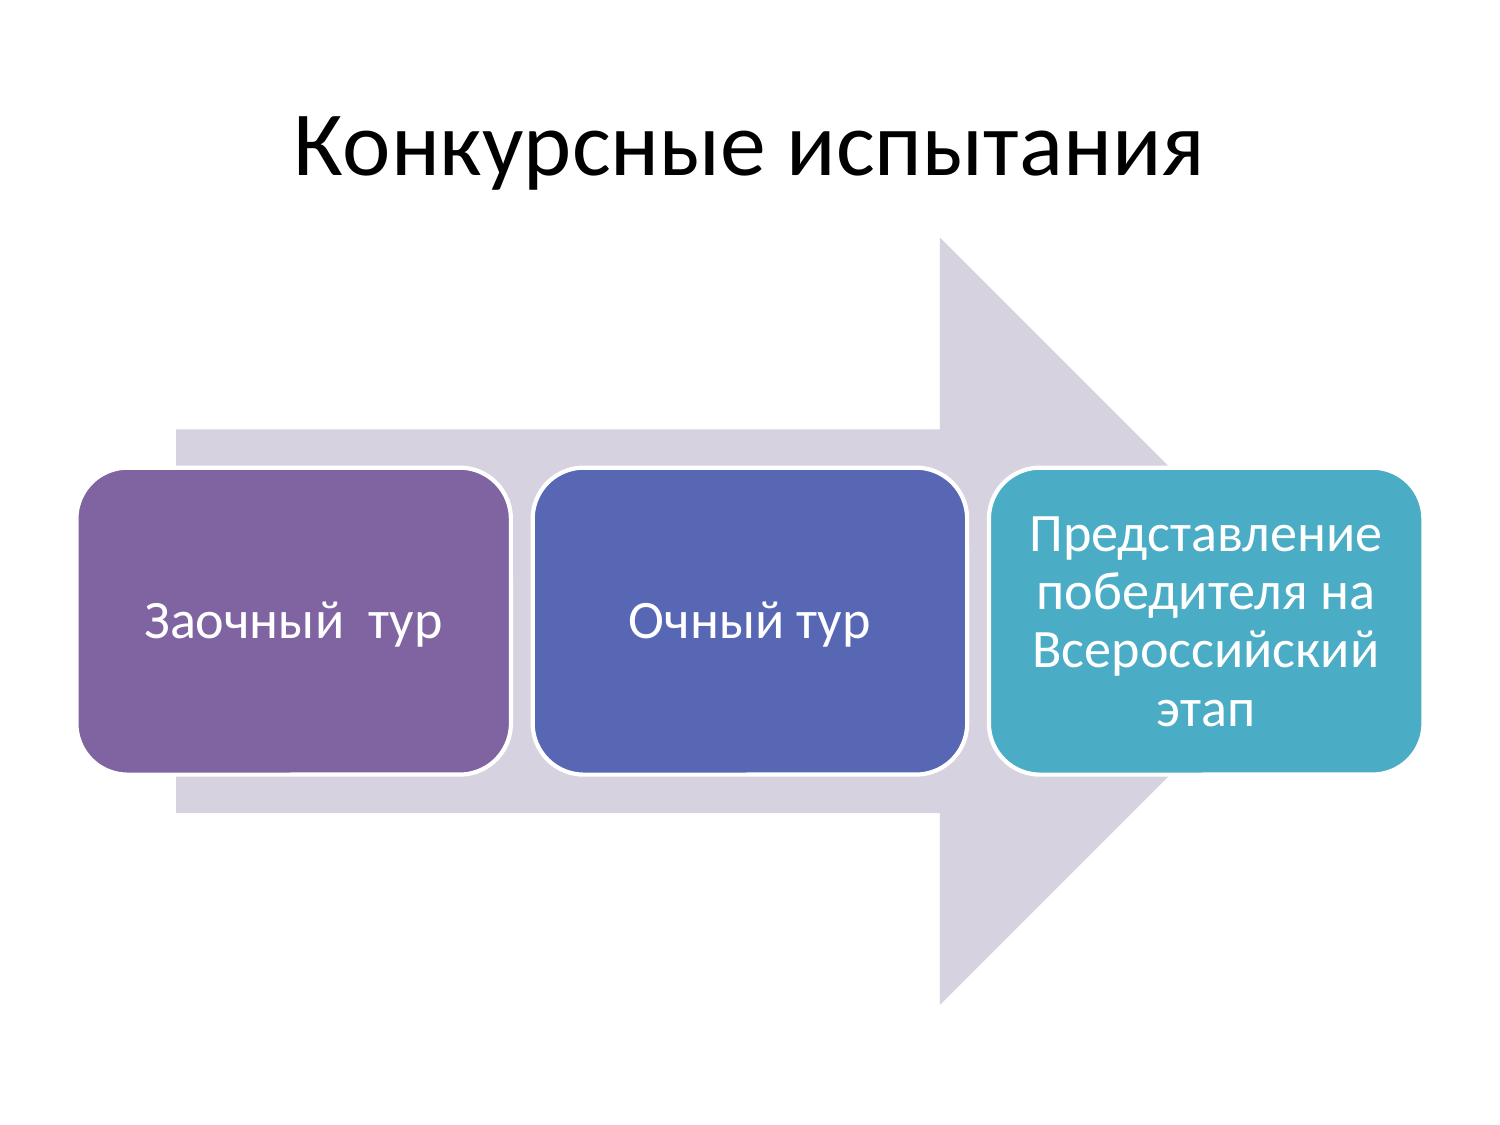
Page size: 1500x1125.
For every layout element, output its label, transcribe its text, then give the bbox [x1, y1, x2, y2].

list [74, 237, 1426, 1006]
title Конкурсные испытания [75, 45, 1425, 233]
